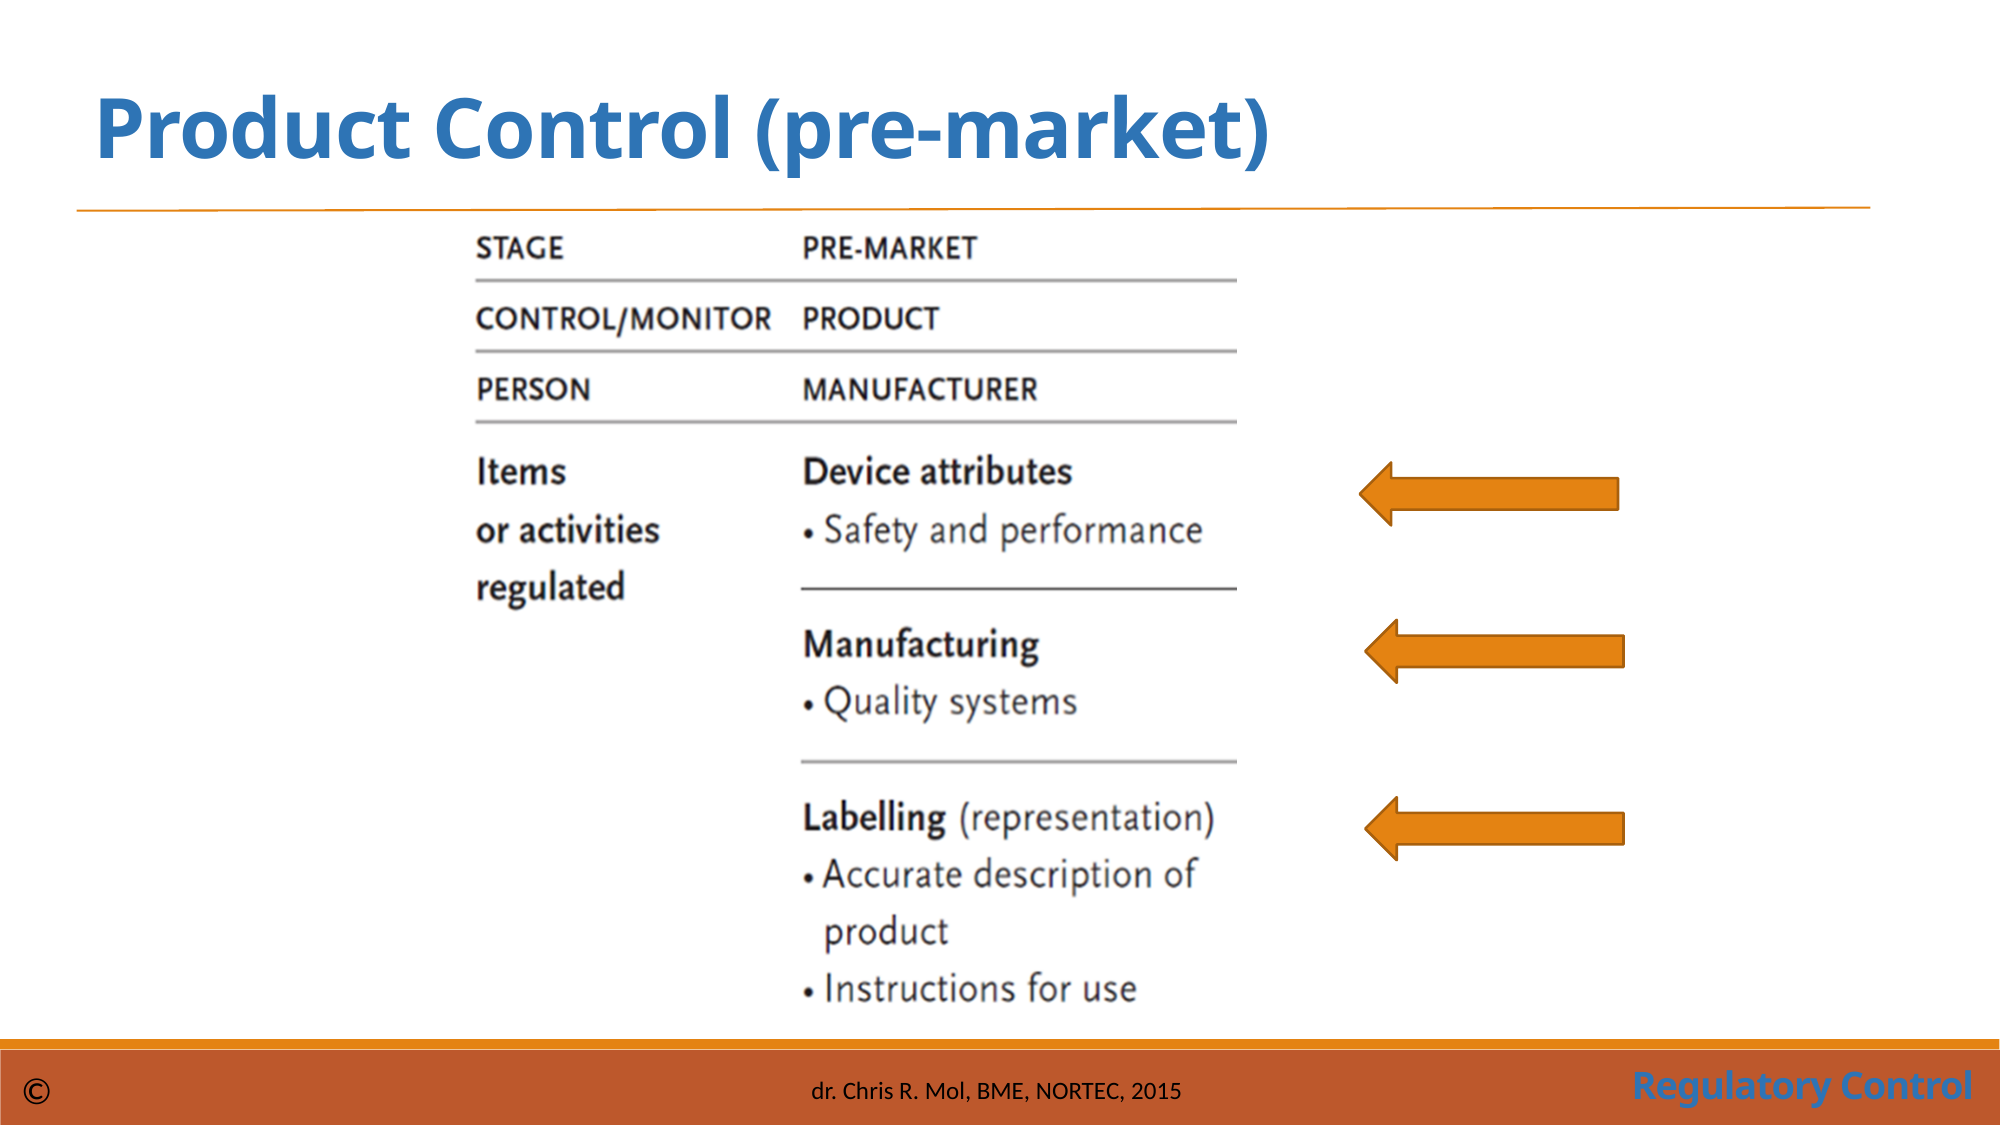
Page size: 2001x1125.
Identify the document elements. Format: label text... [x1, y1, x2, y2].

text_box Regulatory Control [1616, 1056, 1998, 1115]
text_box dr. Chris R. Mol, BME, NORTEC, 2015 [68, 1067, 1616, 1112]
text_box [1364, 795, 1625, 862]
text_box © [6, 1059, 68, 1120]
text_box [1364, 618, 1625, 684]
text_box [76, 207, 1871, 212]
text_box [1358, 461, 1620, 527]
picture [468, 222, 1237, 1018]
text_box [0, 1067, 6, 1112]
title Product Control (pre-market) [78, 72, 1698, 183]
